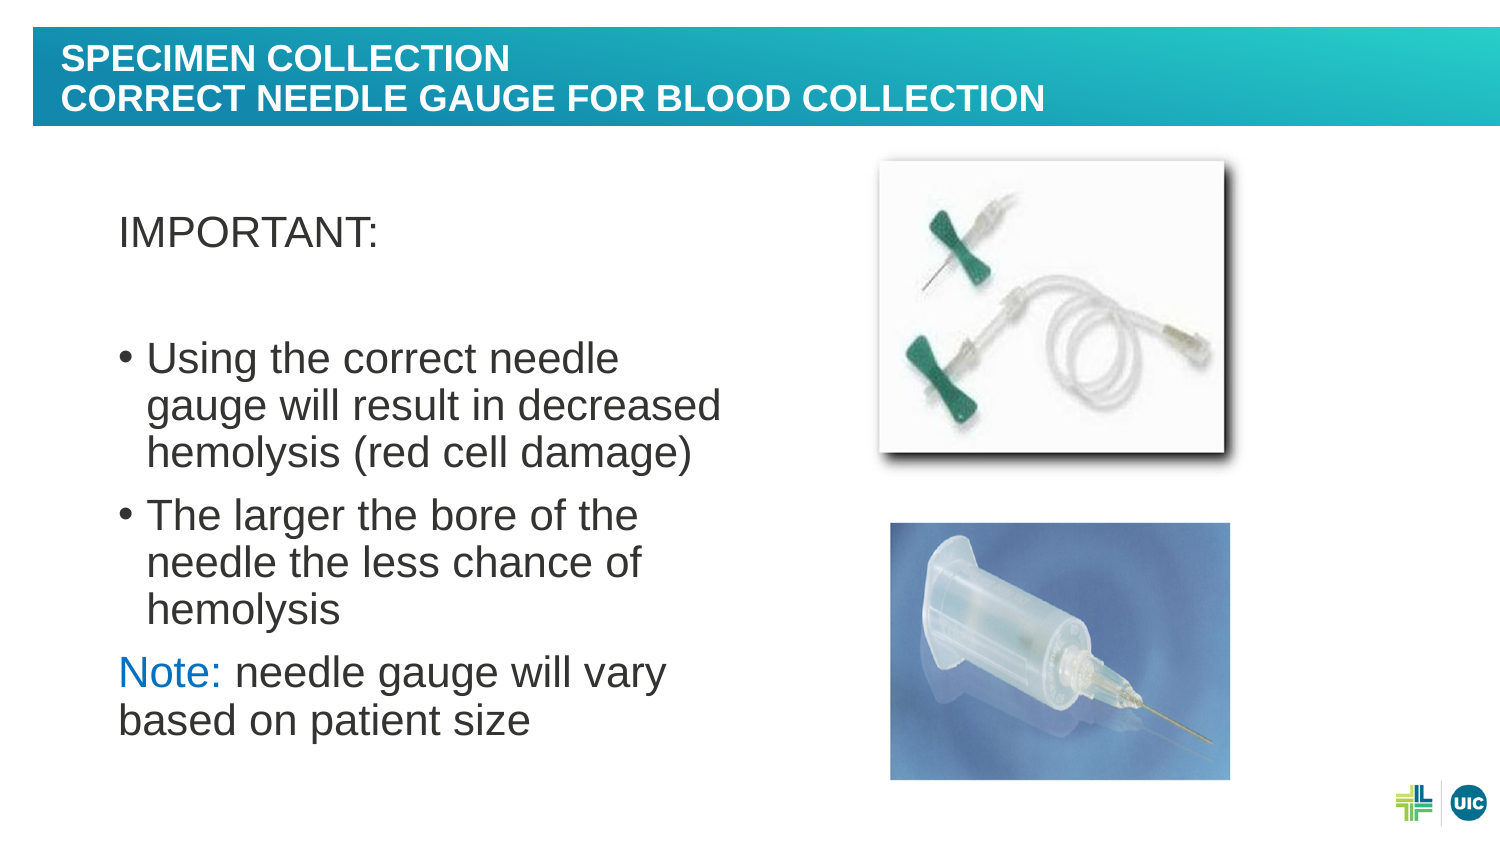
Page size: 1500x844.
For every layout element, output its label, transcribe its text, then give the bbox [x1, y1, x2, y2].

picture [1382, 764, 1500, 844]
picture [872, 517, 1245, 785]
title Specimen Collection Correct Needle Gauge for blood collection [45, 30, 1357, 128]
list IMPORTANT: Using the correct needle gauge will result in decreased hemolysis (red cell damage) The larger the bore of the needle the less chance of hemolysis Note: needle gauge will vary based on patient size [103, 201, 743, 822]
picture [858, 136, 1245, 477]
